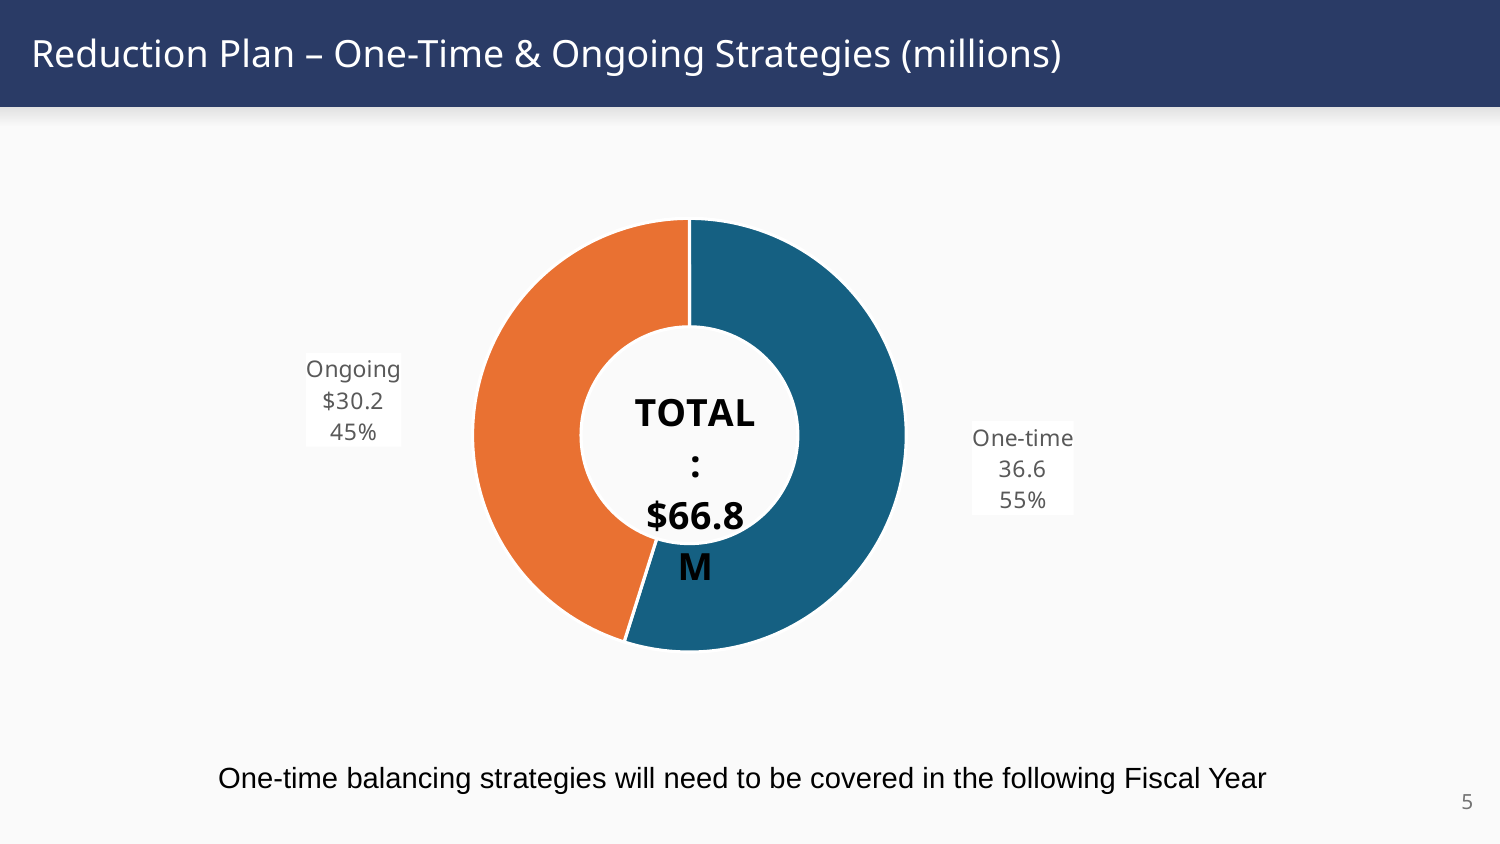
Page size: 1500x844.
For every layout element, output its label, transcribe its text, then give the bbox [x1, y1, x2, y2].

chart [231, 158, 1160, 708]
text_box One-time balancing strategies will need to be covered in the following Fiscal Year [203, 751, 1297, 802]
title Reduction Plan – One-Time & Ongoing Strategies (millions) [16, 2, 1464, 102]
slide_number 5 [1398, 770, 1489, 835]
